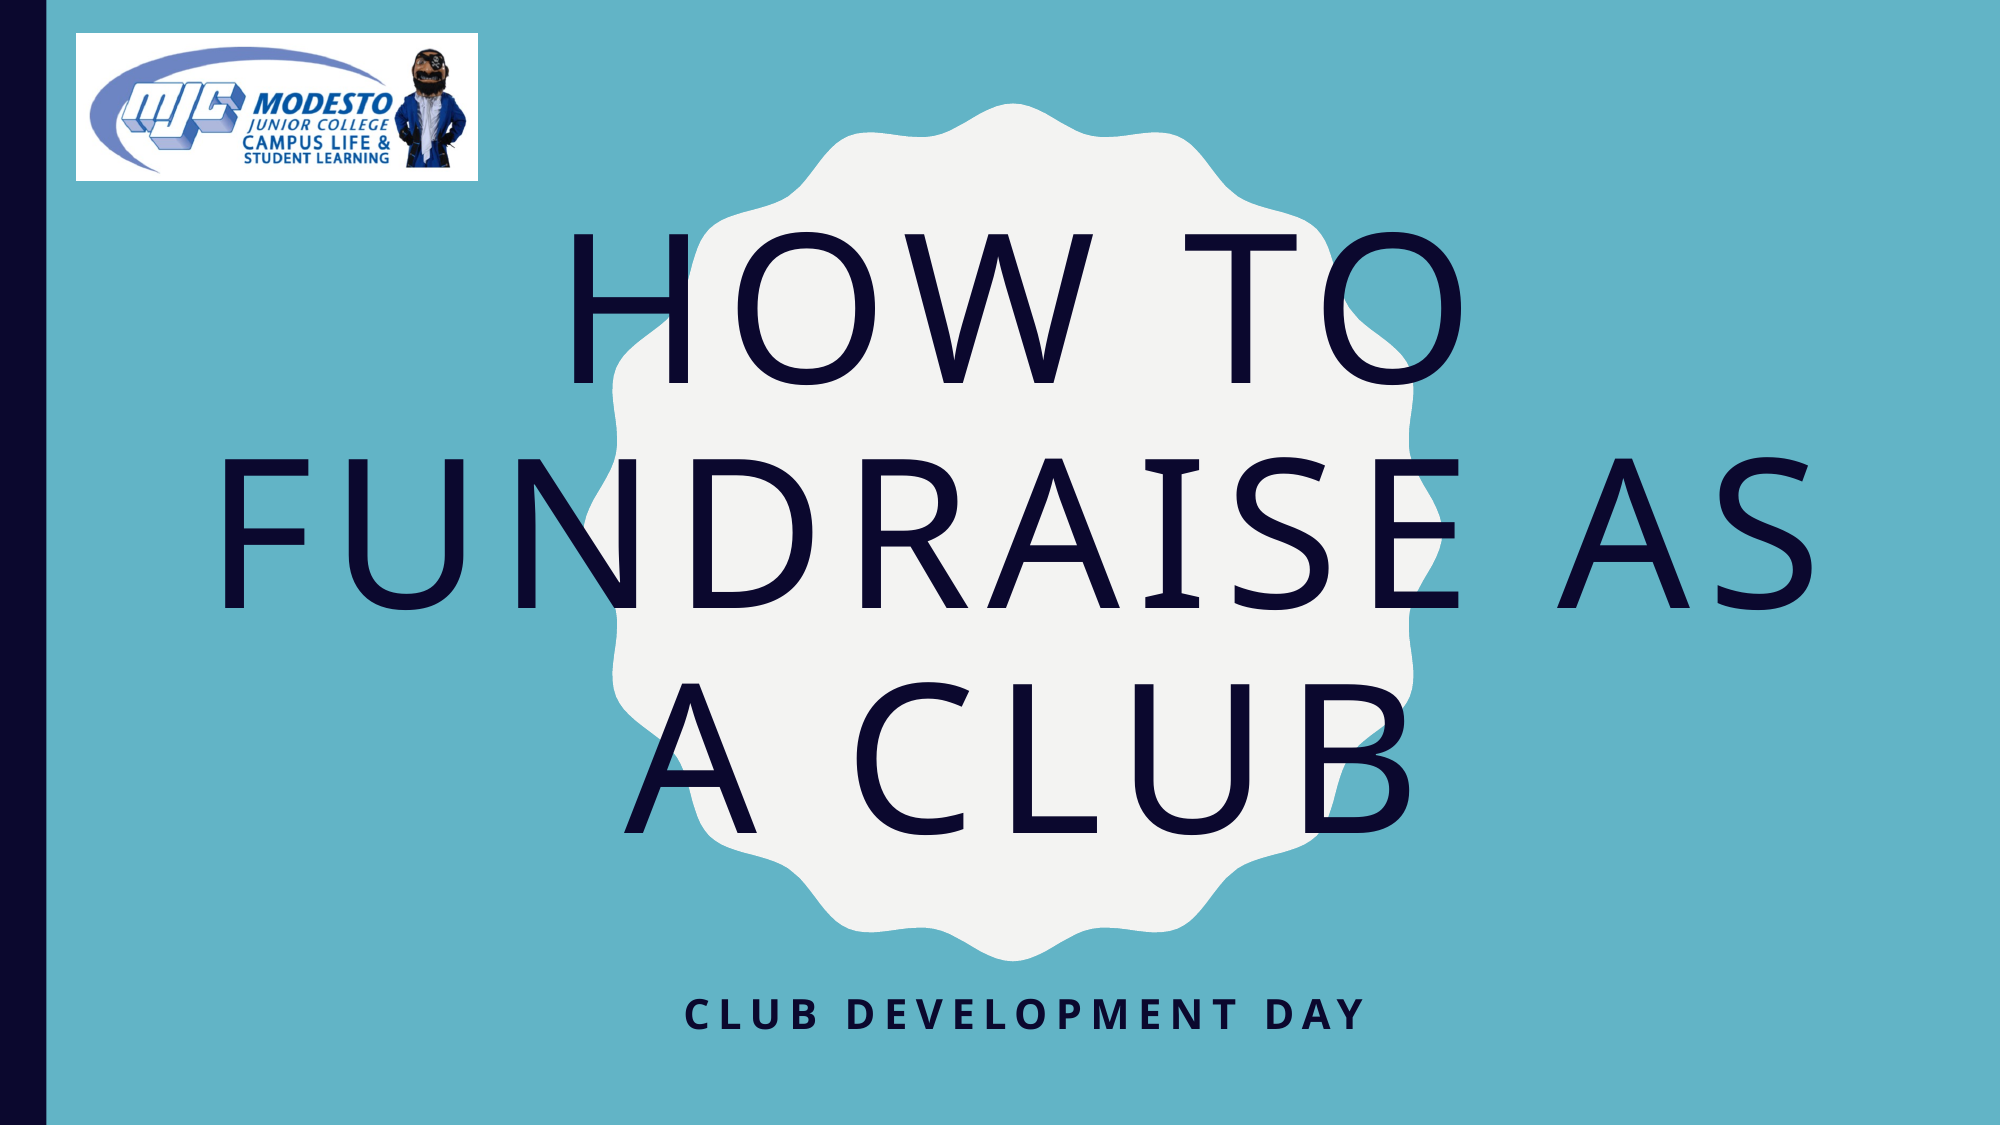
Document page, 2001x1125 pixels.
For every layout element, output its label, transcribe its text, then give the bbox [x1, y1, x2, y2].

subtitle Club Development Day [363, 980, 1684, 1103]
title How to fundraise as a club [176, 180, 1870, 902]
picture [76, 33, 478, 181]
